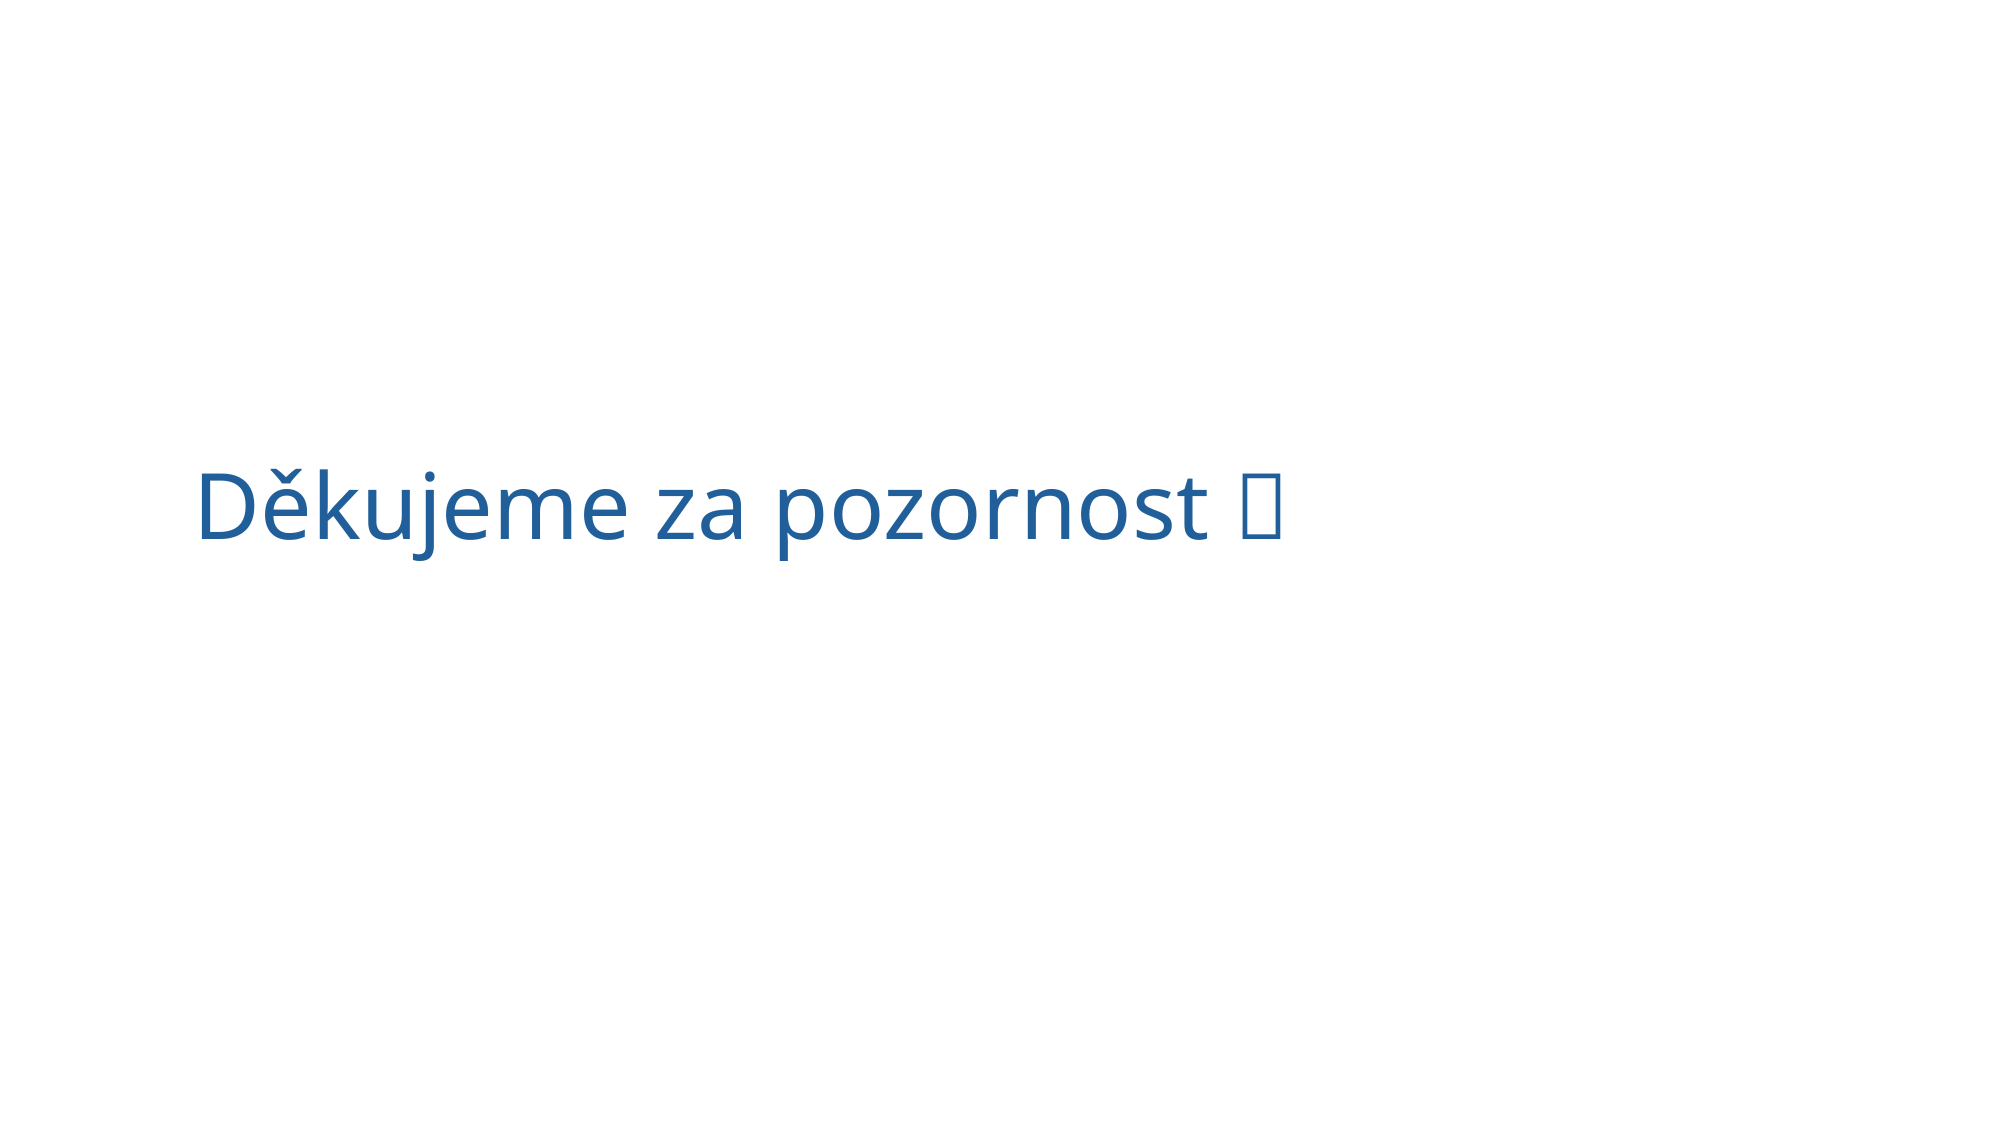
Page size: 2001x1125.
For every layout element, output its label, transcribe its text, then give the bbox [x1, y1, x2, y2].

title Děkujeme za pozornost  [179, 401, 1904, 619]
